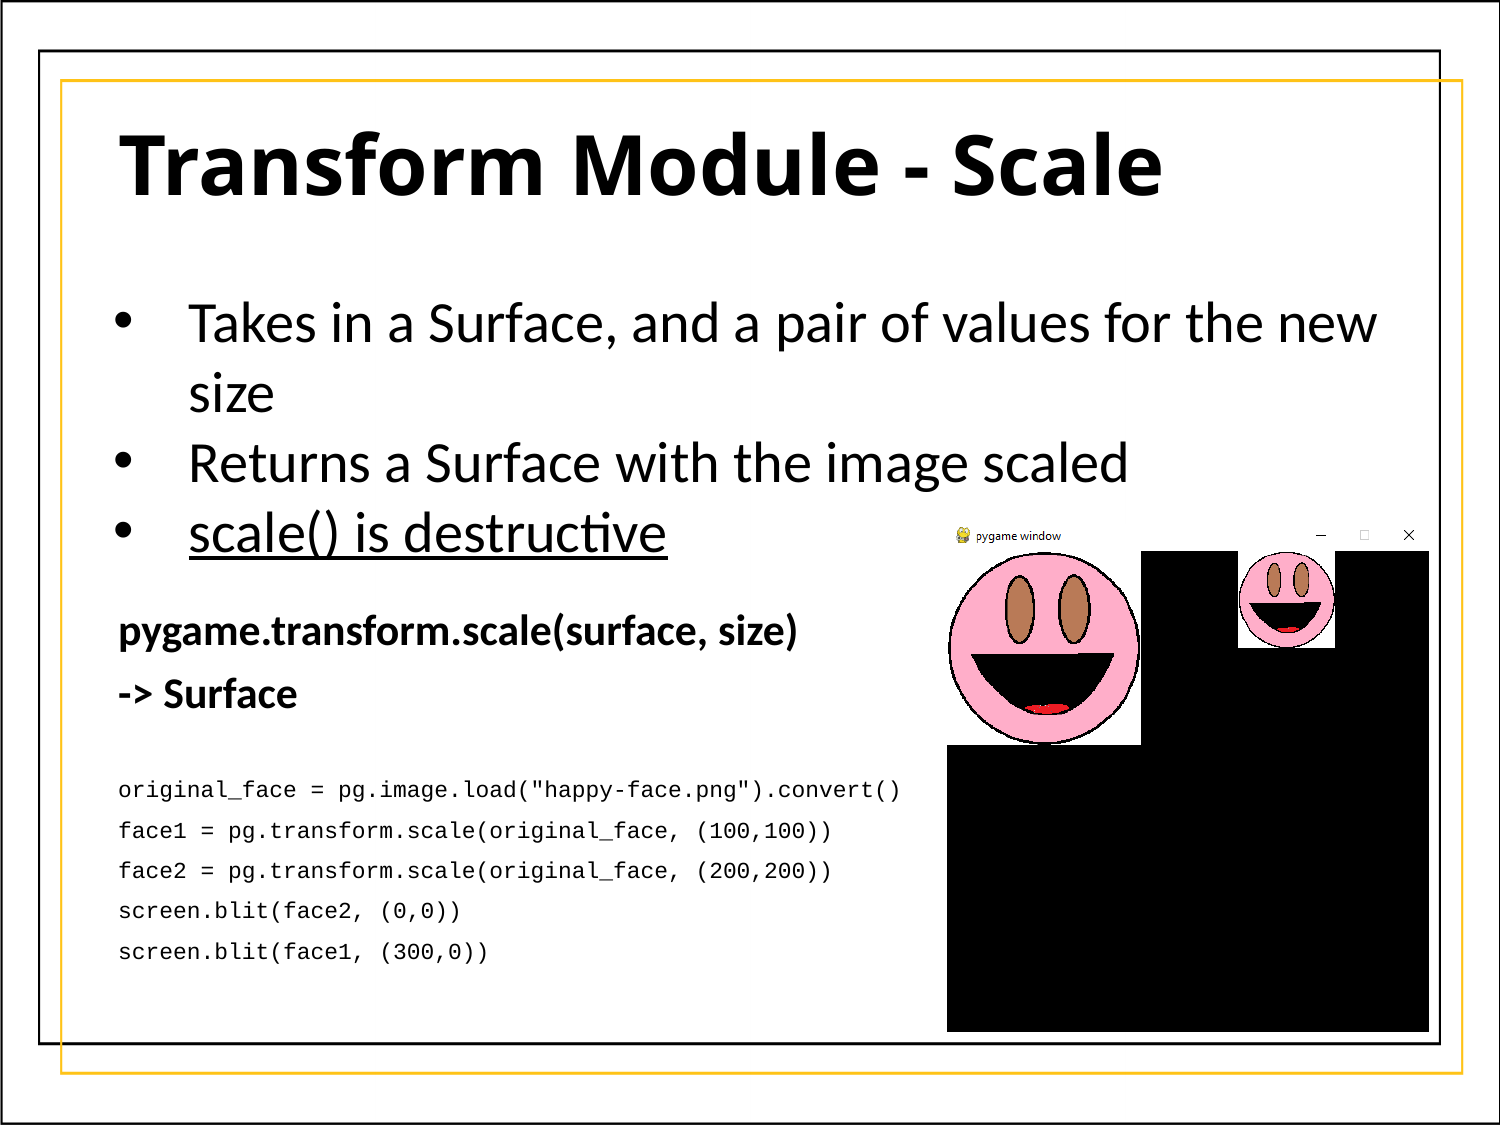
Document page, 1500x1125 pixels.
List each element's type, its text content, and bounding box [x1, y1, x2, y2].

list pygame.transform.scale(surface, size) -> Surface original_face = pg.image.load("happy-face.png").convert() face1 = pg.transform.scale(original_face, (100,100)) face2 = pg.transform.scale(original_face, (200,200)) screen.blit(face2, (0,0)) screen.blit(face1, (300,0)) [103, 600, 946, 975]
title Transform Module - Scale [103, 59, 1397, 277]
text_box Takes in a Surface, and a pair of values for the new size Returns a Surface with the image scaled scale() is destructive [99, 277, 1397, 572]
picture [0, 0, 1500, 1125]
